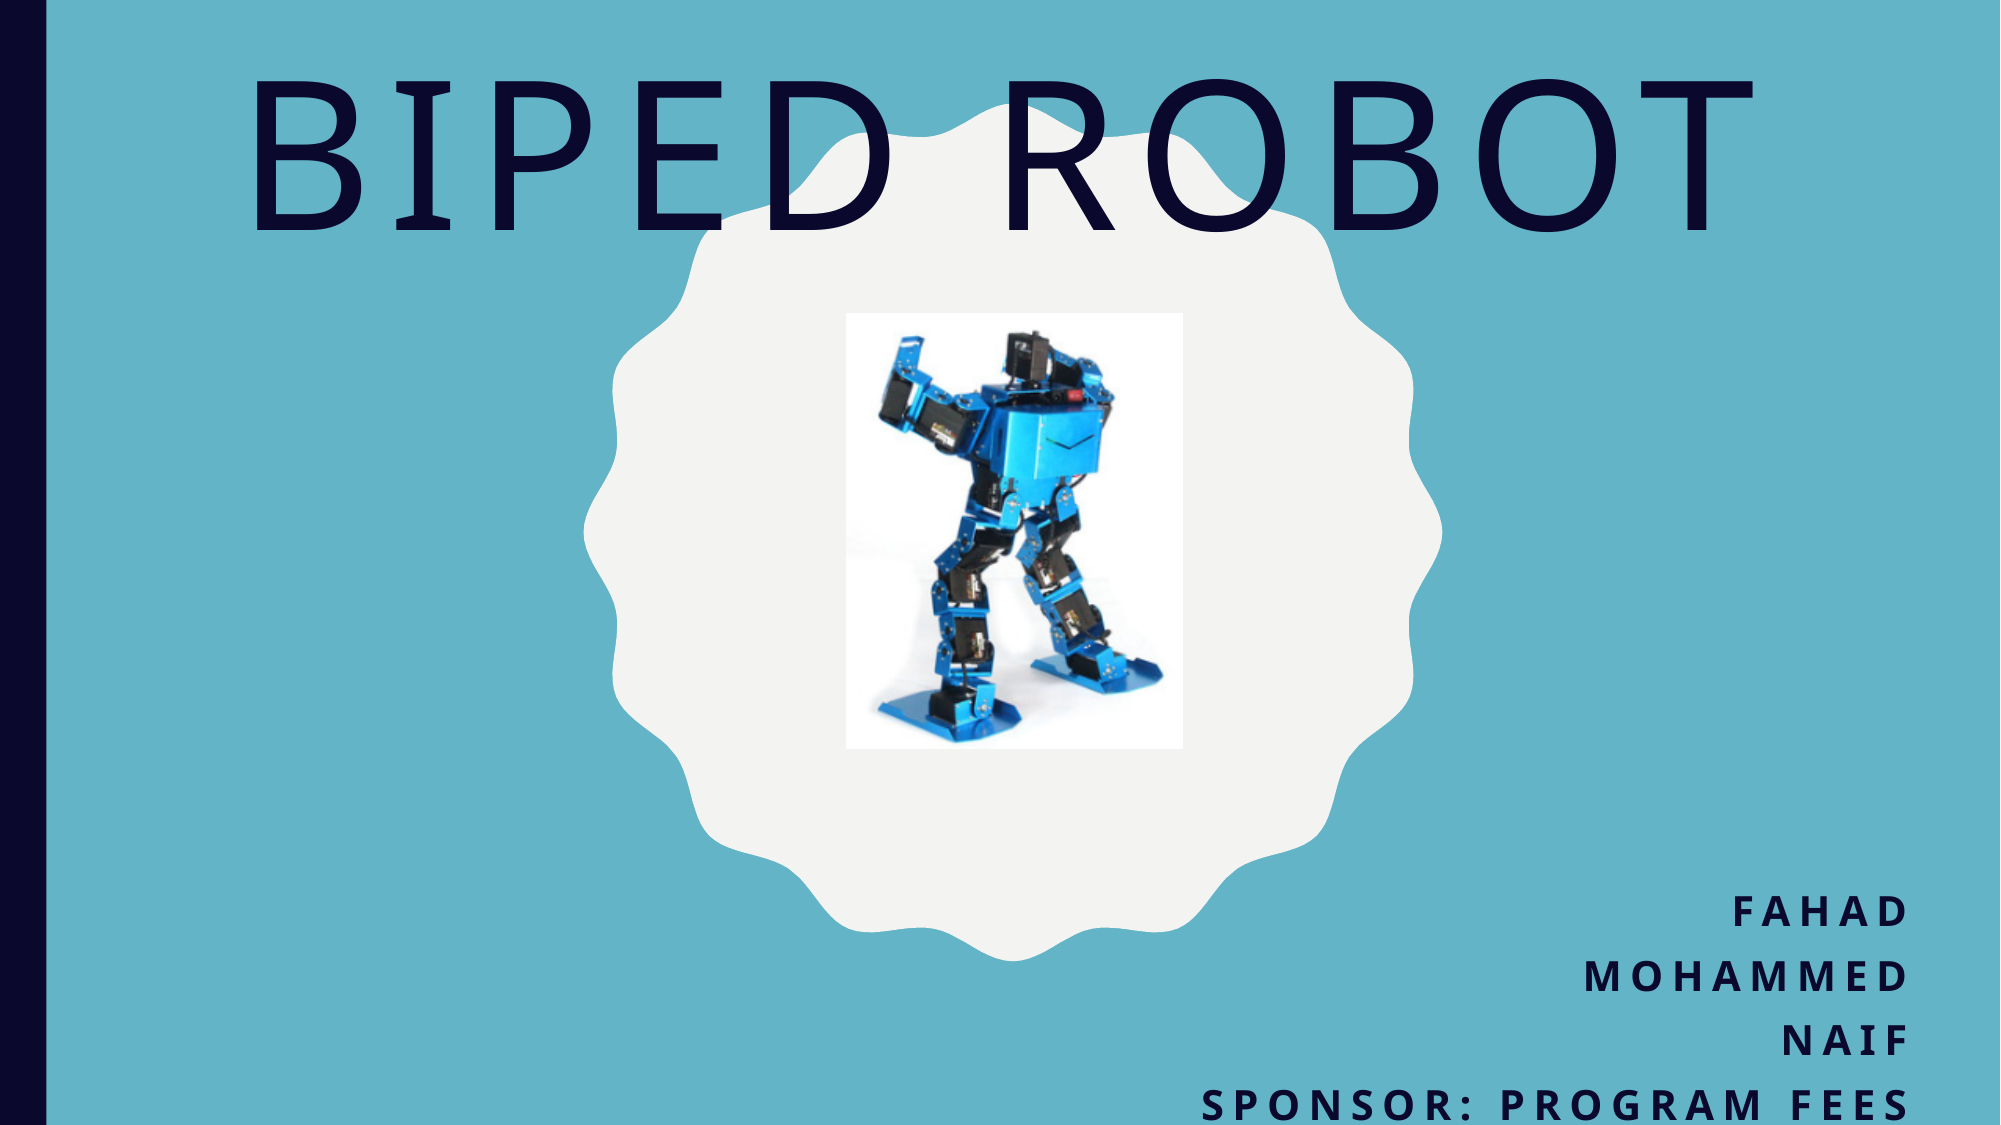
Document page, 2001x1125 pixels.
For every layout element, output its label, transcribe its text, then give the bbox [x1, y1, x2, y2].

picture [846, 313, 1183, 749]
subtitle Fahad Mohammed Naif Sponsor: Program FEES [118, 877, 1923, 975]
title Biped Robot [95, 41, 1899, 284]
